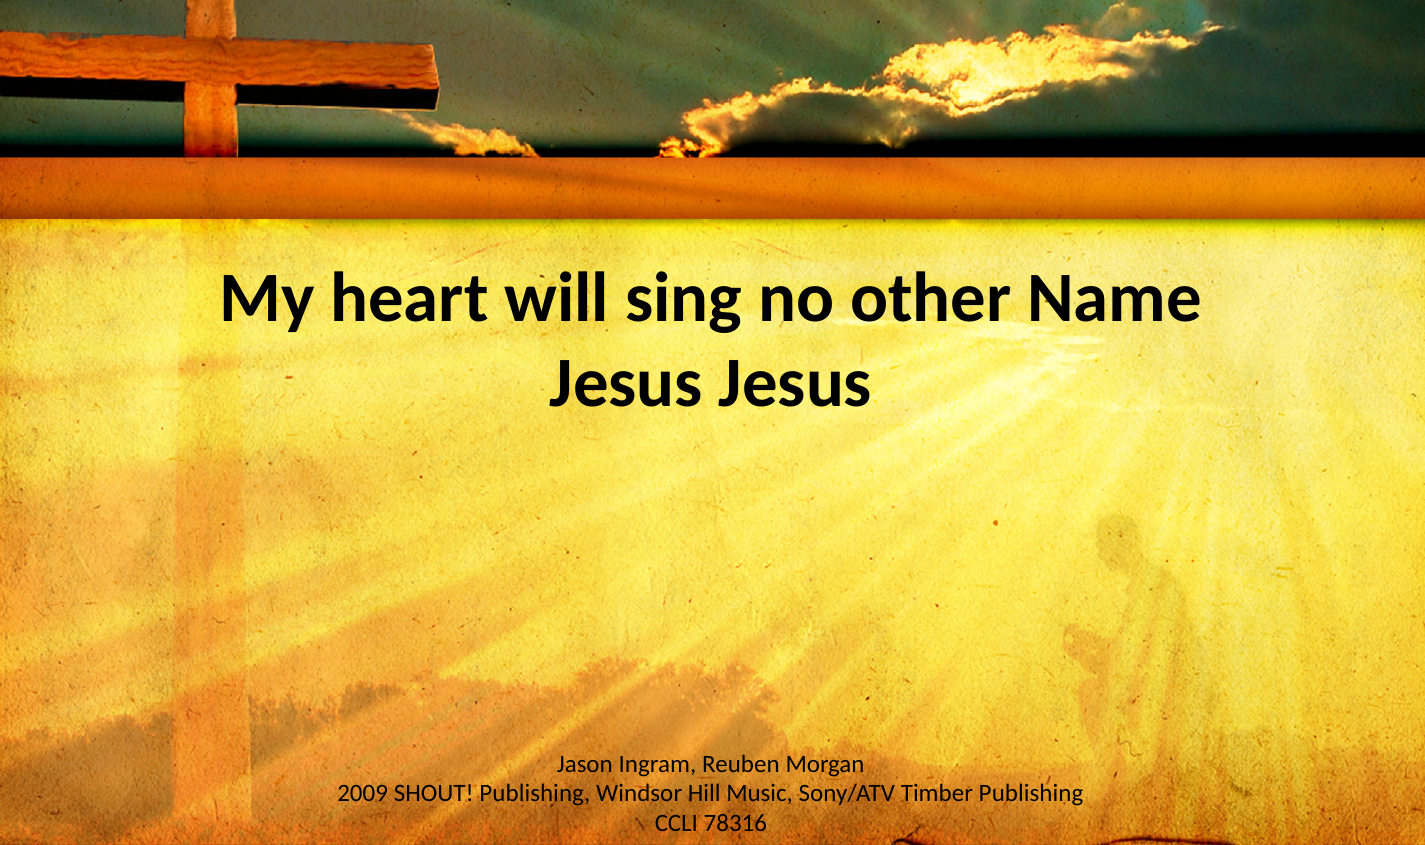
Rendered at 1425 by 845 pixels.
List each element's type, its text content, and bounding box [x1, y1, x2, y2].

picture [0, 0, 1425, 845]
text_box 2009 SHOUT! Publishing, Windsor Hill Music, Sony/ATV Timber Publishing [49, 781, 1373, 802]
text_box CCLI 78316 [49, 811, 1373, 831]
text_box My heart will sing no other Name Jesus Jesus [49, 243, 1373, 635]
text_box Jason Ingram, Reuben Morgan [49, 752, 1373, 773]
